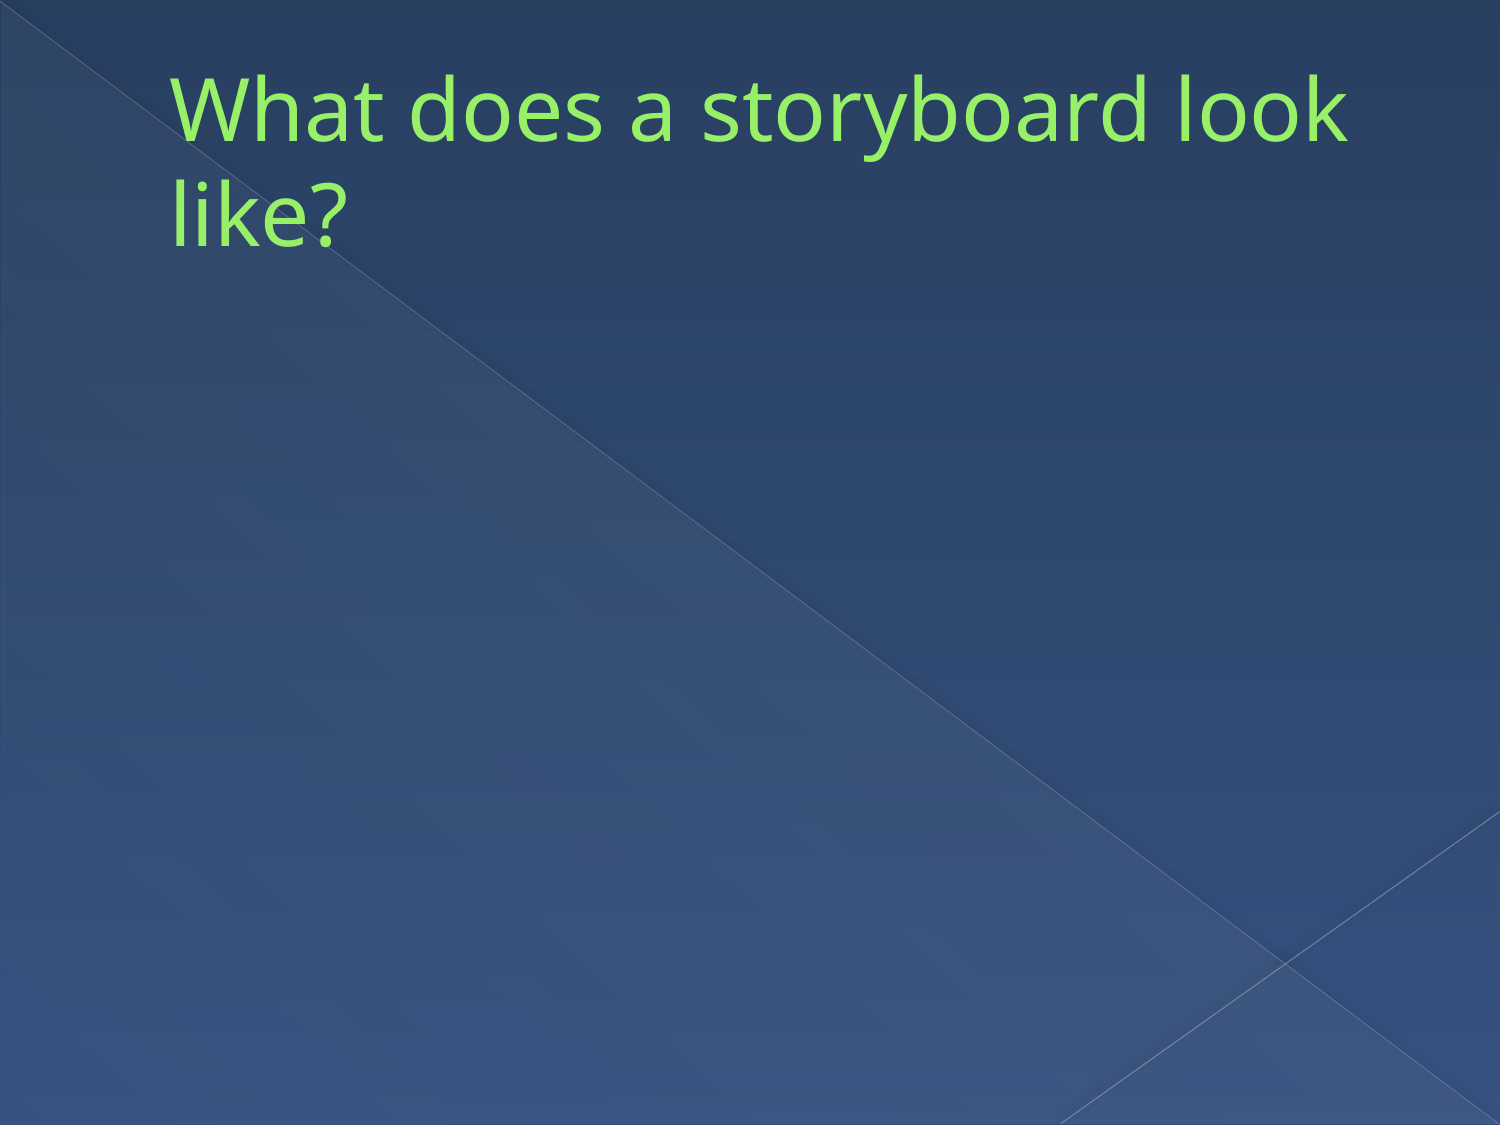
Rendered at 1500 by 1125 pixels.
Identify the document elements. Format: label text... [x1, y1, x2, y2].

title What does a storyboard look like? [75, 43, 1425, 274]
